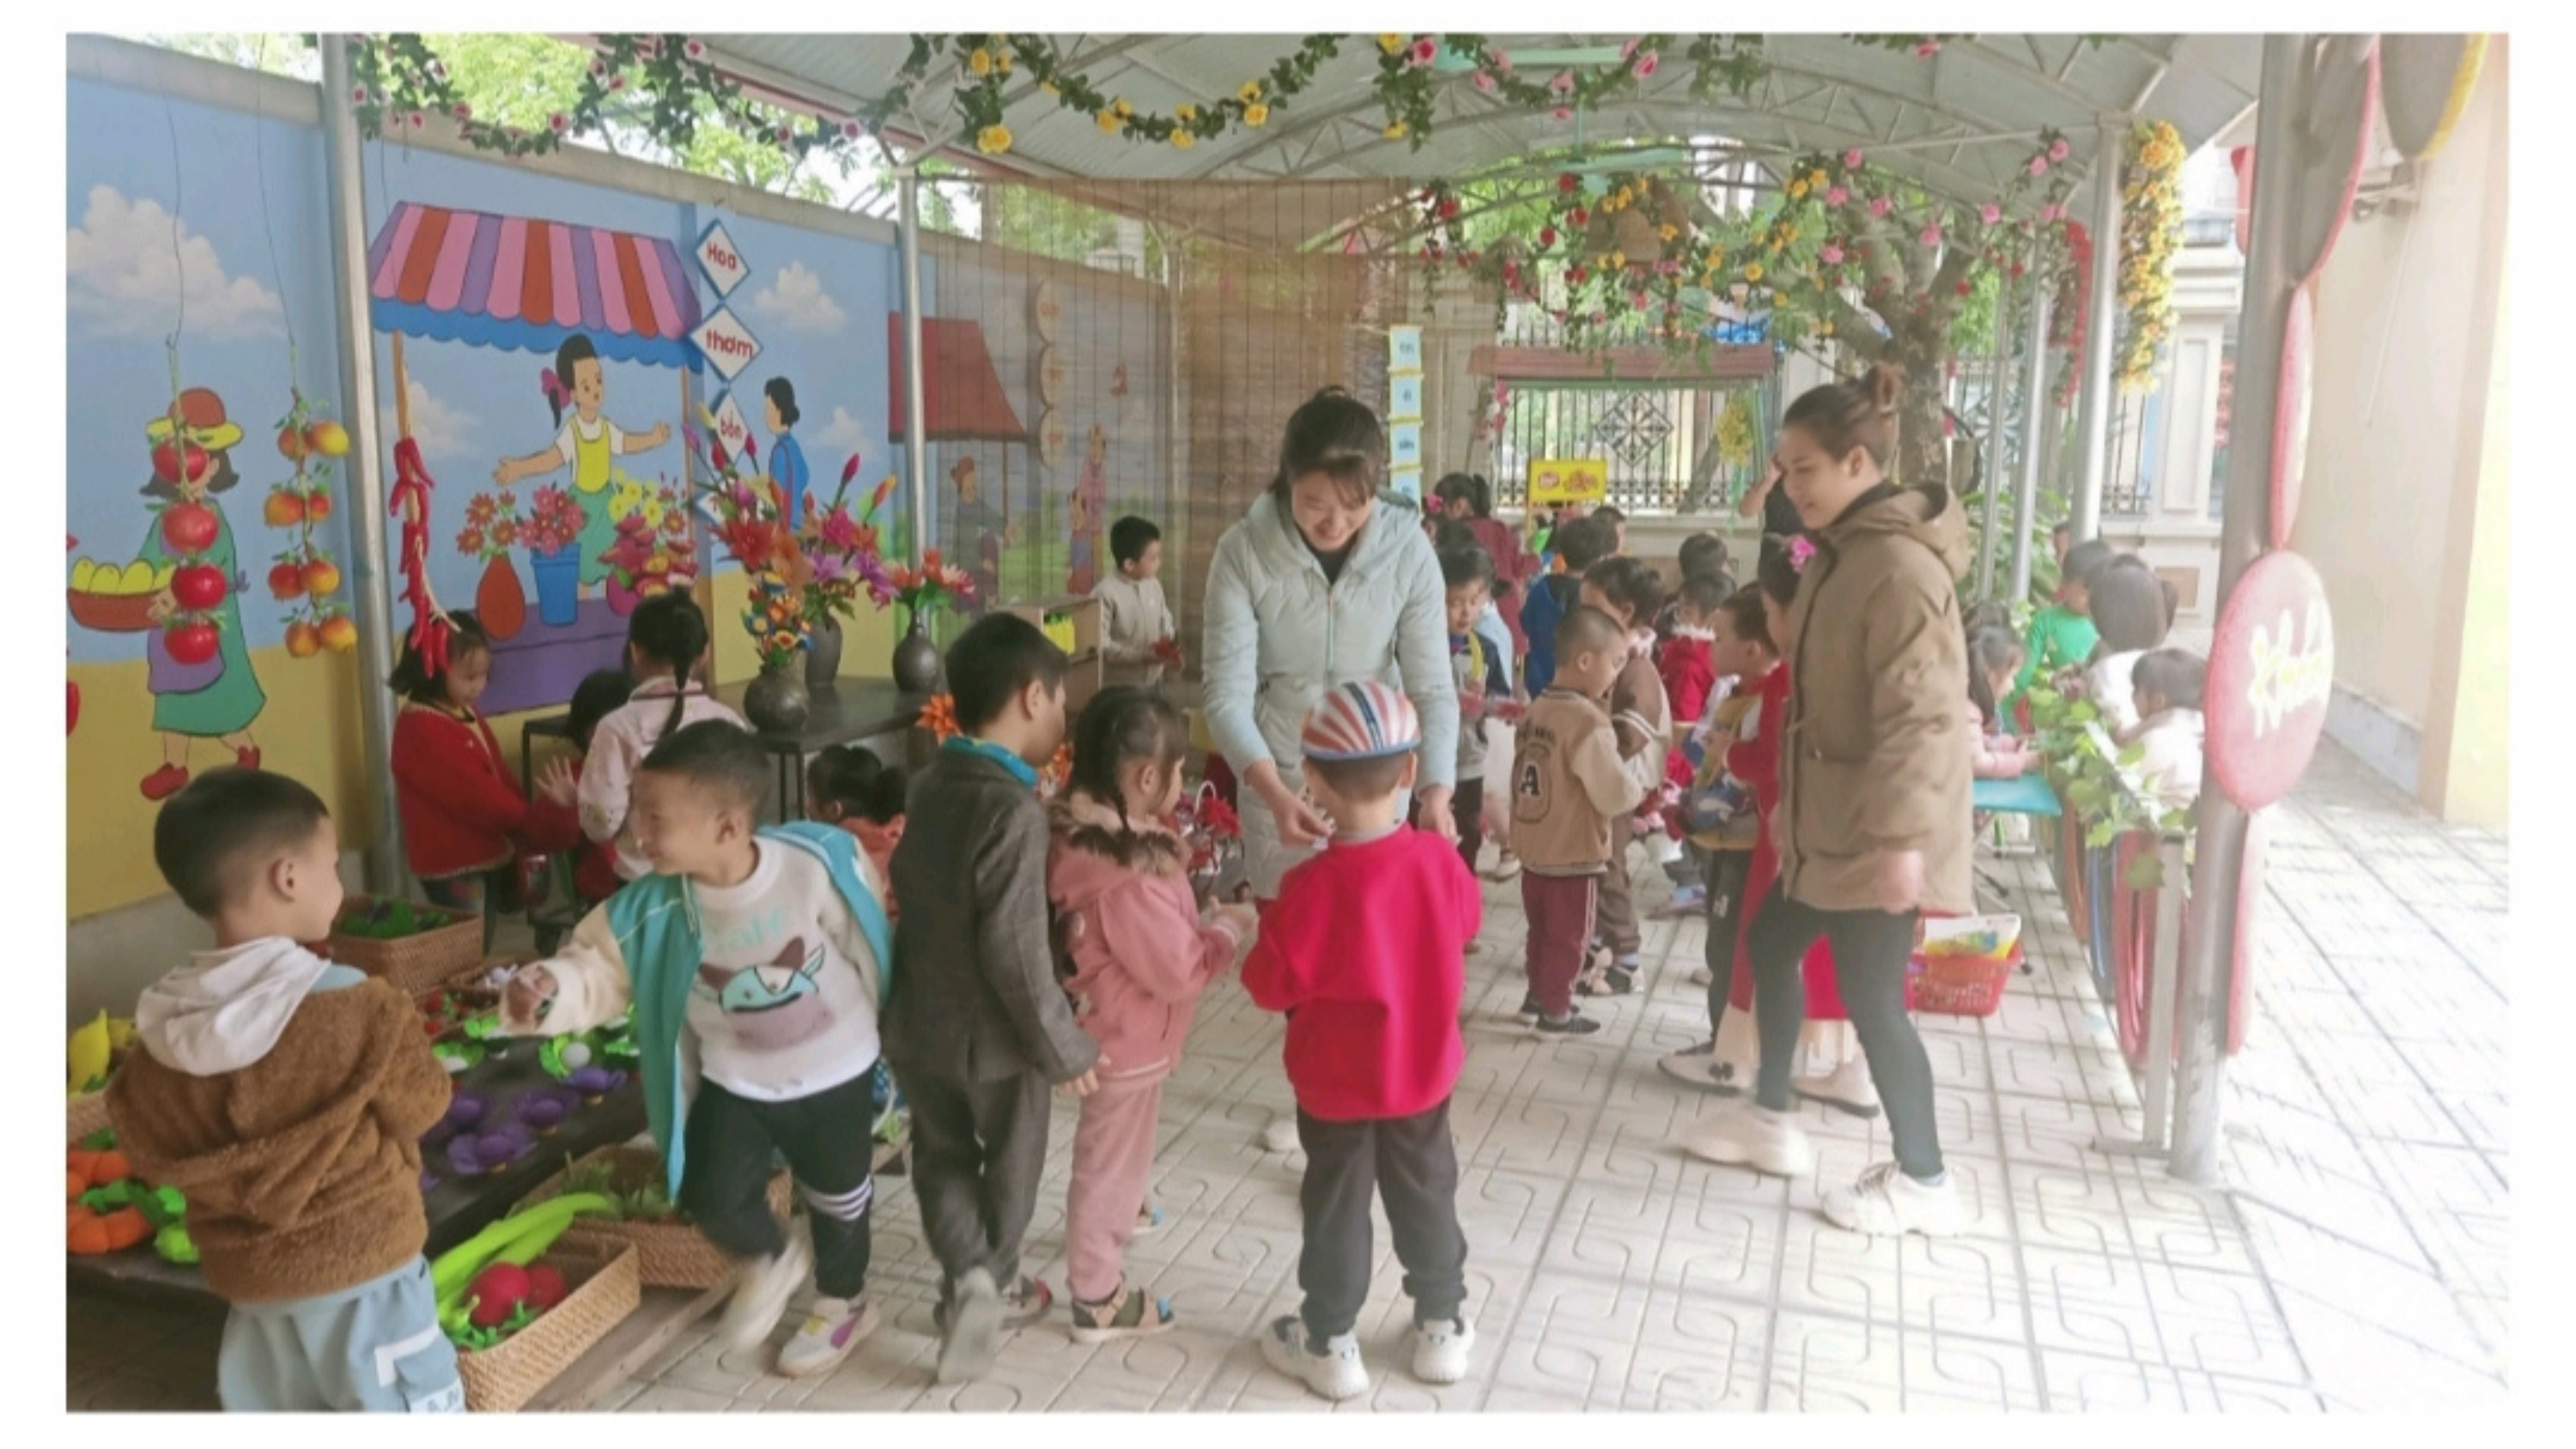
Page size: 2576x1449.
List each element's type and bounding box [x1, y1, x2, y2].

text_box [0, 0, 2576, 1449]
